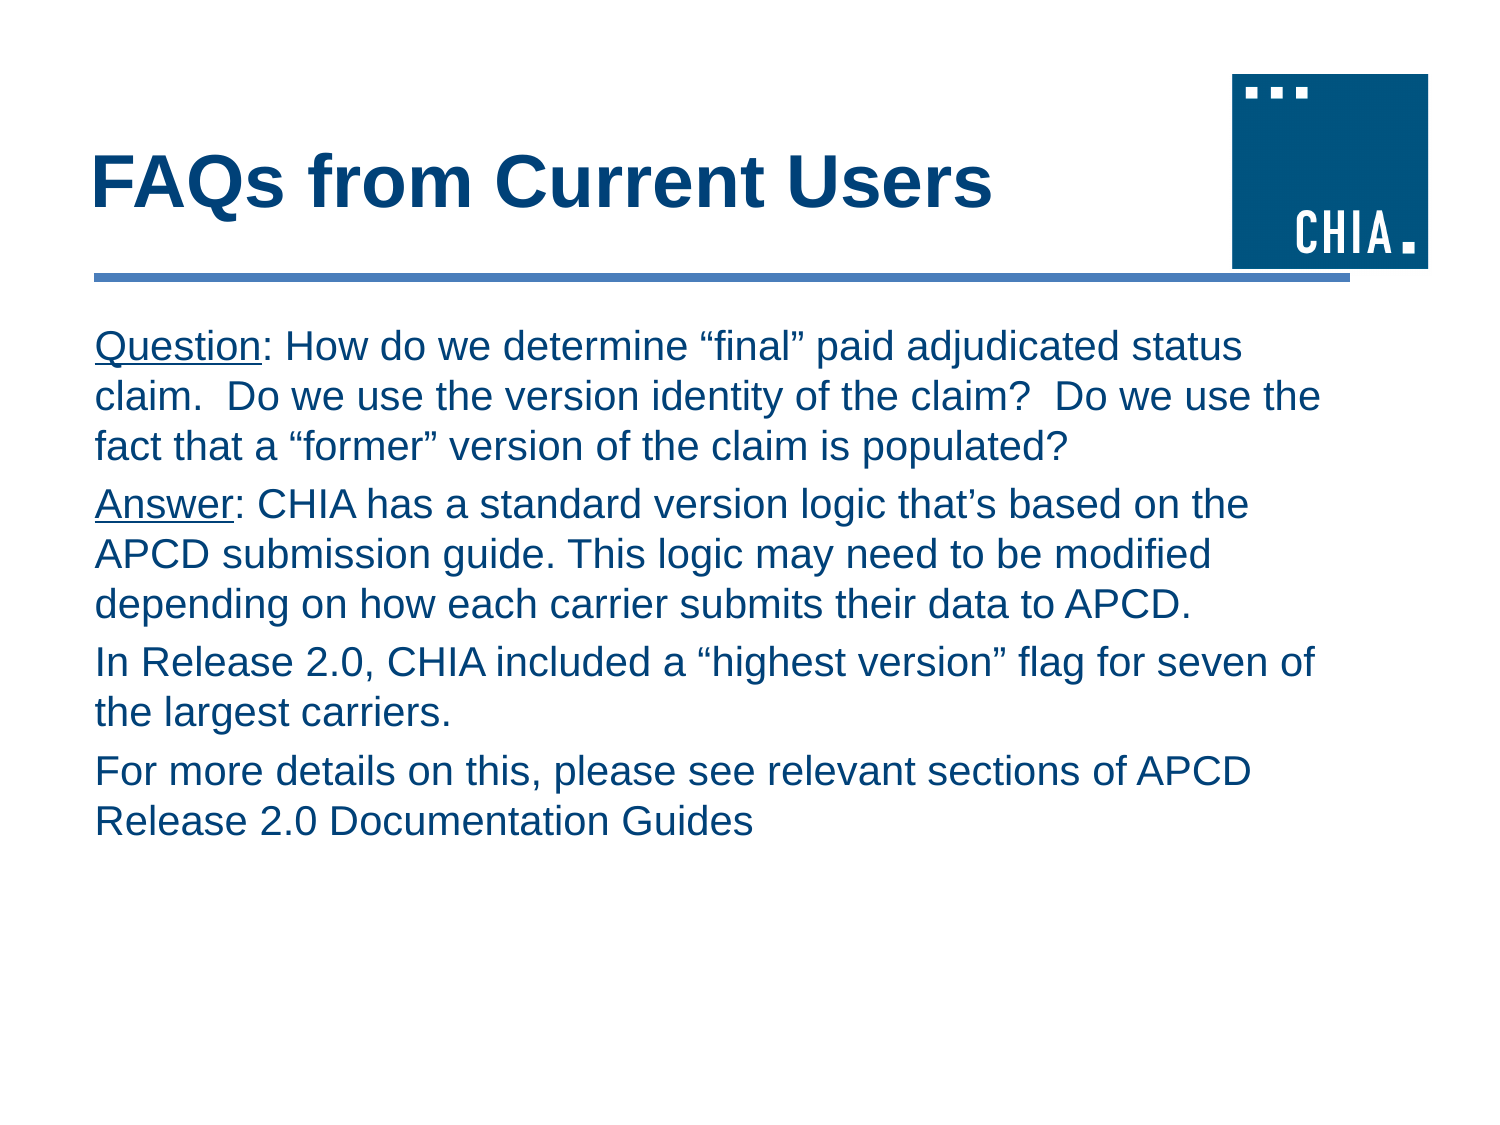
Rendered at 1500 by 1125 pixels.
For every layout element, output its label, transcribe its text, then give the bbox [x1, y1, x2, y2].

title FAQs from Current Users [75, 93, 1351, 261]
subtitle Question: How do we determine “final” paid adjudicated status claim. Do we use the version identity of the claim? Do we use the fact that a “former” version of the claim is populated? Answer: CHIA has a standard version logic that’s based on the APCD submission guide. This logic may need to be modified depending on how each carrier submits their data to APCD. In Release 2.0, CHIA included a “highest version” flag for seven of the largest carriers. For more details on this, please see relevant sections of APCD Release 2.0 Documentation Guides [79, 310, 1353, 987]
picture [1271, 88, 1282, 93]
picture [1354, 211, 1359, 252]
picture [1229, 74, 1432, 276]
picture [1297, 88, 1307, 93]
picture [1368, 211, 1390, 253]
picture [1403, 243, 1414, 253]
picture [1246, 88, 1257, 93]
